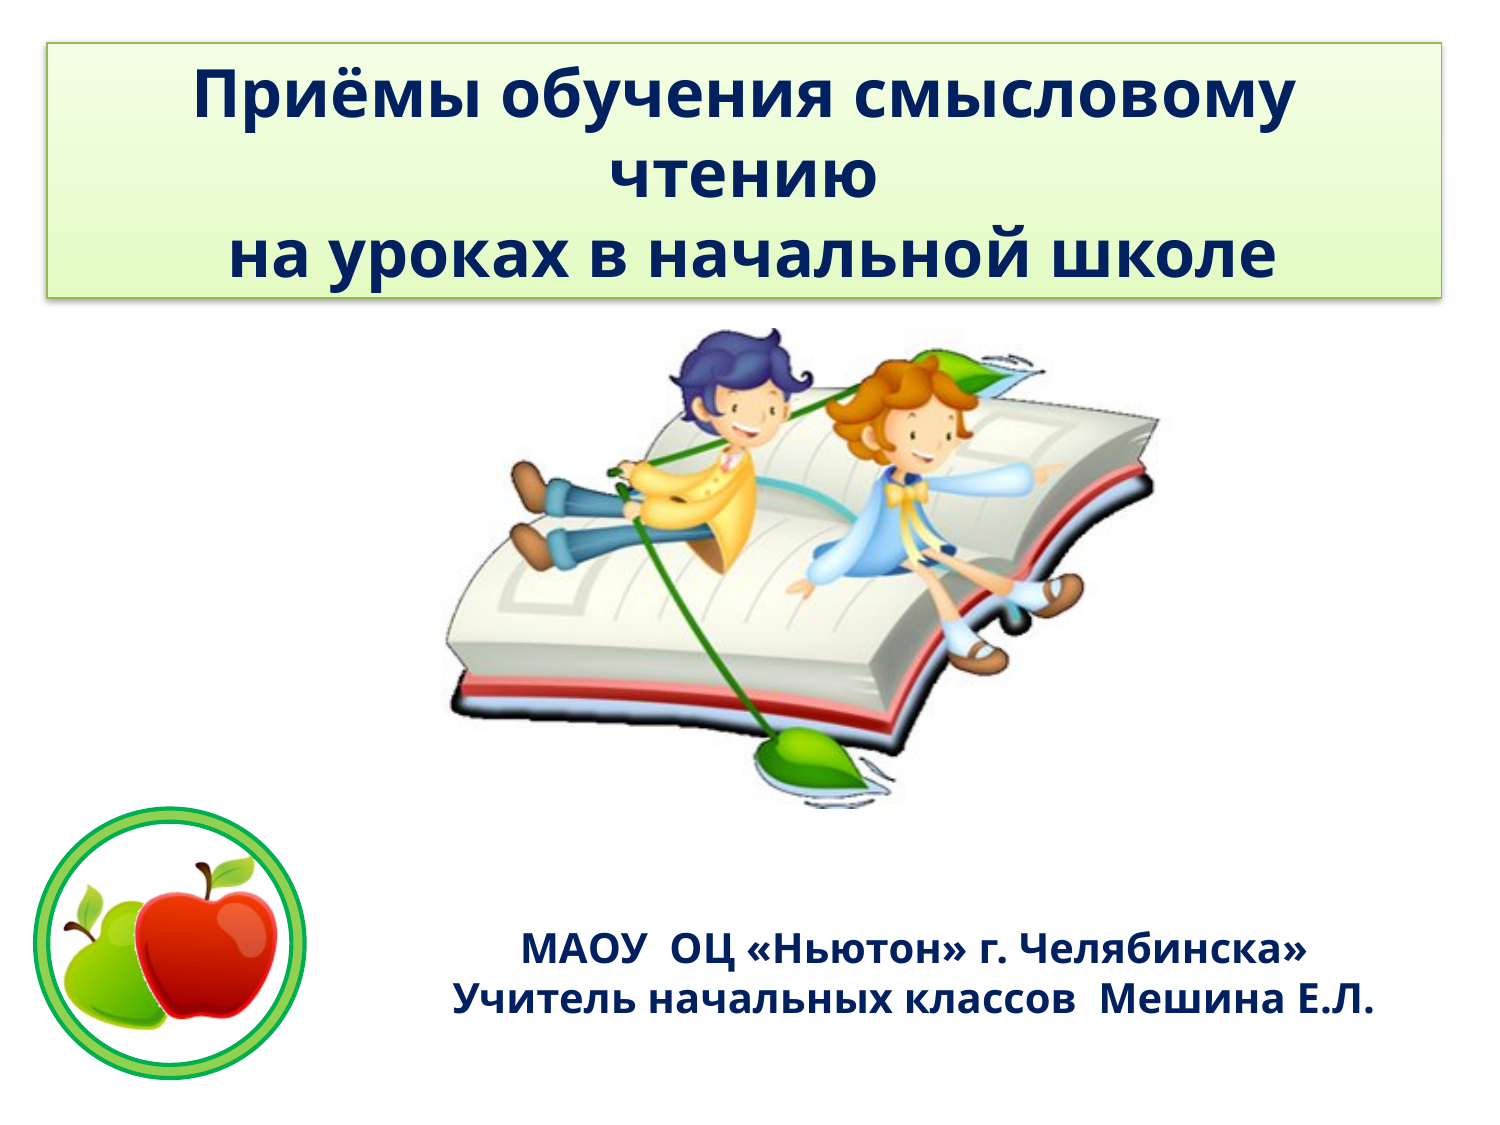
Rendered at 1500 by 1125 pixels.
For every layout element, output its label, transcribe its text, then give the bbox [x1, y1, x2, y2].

text_box [300, 901, 307, 986]
text_box МАОУ ОЦ «Ньютон» г. Челябинска» Учитель начальных классов Мешина Е.Л. [410, 914, 1418, 1030]
picture [2, 831, 296, 1059]
text_box Приёмы обучения смысловому чтению на уроках в начальной школе [46, 42, 1442, 299]
picture [398, 327, 1208, 809]
text_box [53, 806, 247, 872]
text_box [82, 1040, 267, 1081]
